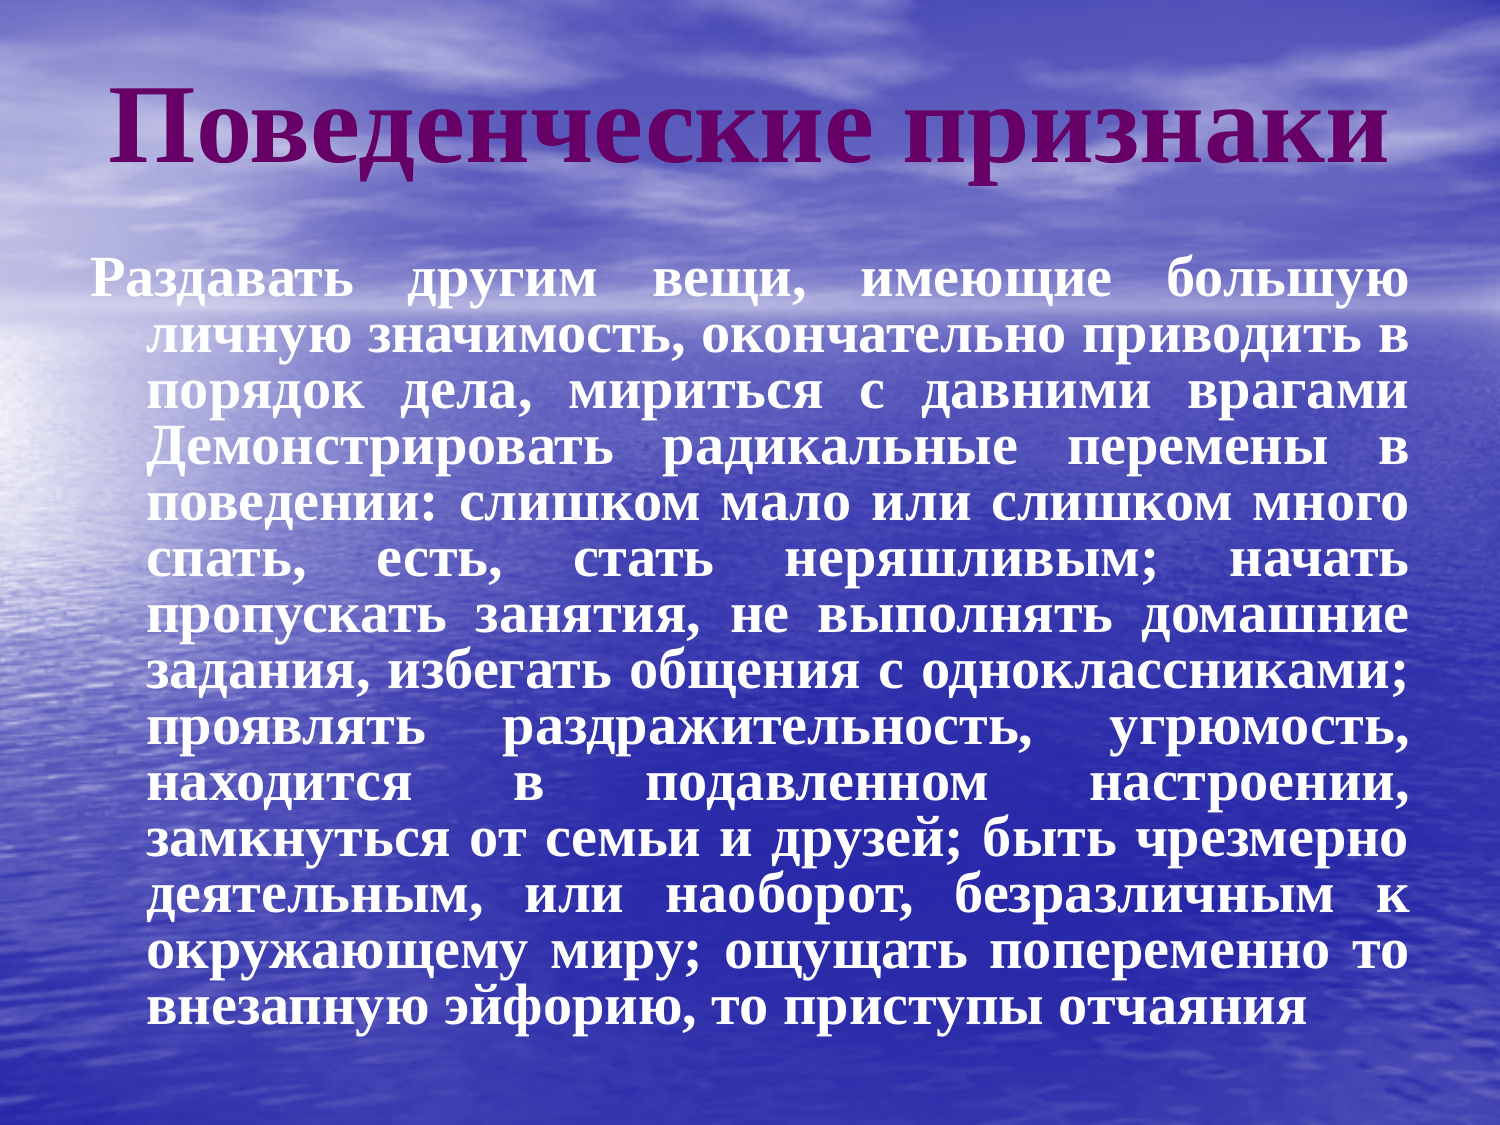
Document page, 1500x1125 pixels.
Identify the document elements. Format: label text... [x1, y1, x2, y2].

list Раздавать другим вещи, имеющие большую личную значимость, окончательно приводить в порядок дела, мириться с давними врагами Демонстрировать радикальные перемены в поведении: слишком мало или слишком много спать, есть, стать неряшливым; начать пропускать занятия, не выполнять домашние задания, избегать общения с одноклассниками; проявлять раздражительность, угрюмость, находится в подавленном настроении, замкнуться от семьи и друзей; быть чрезмерно деятельным, или наоборот, безразличным к окружающему миру; ощущать попеременно то внезапную эйфорию, то приступы отчаяния [74, 212, 1426, 1063]
title Поведенческие признаки [74, 47, 1426, 188]
